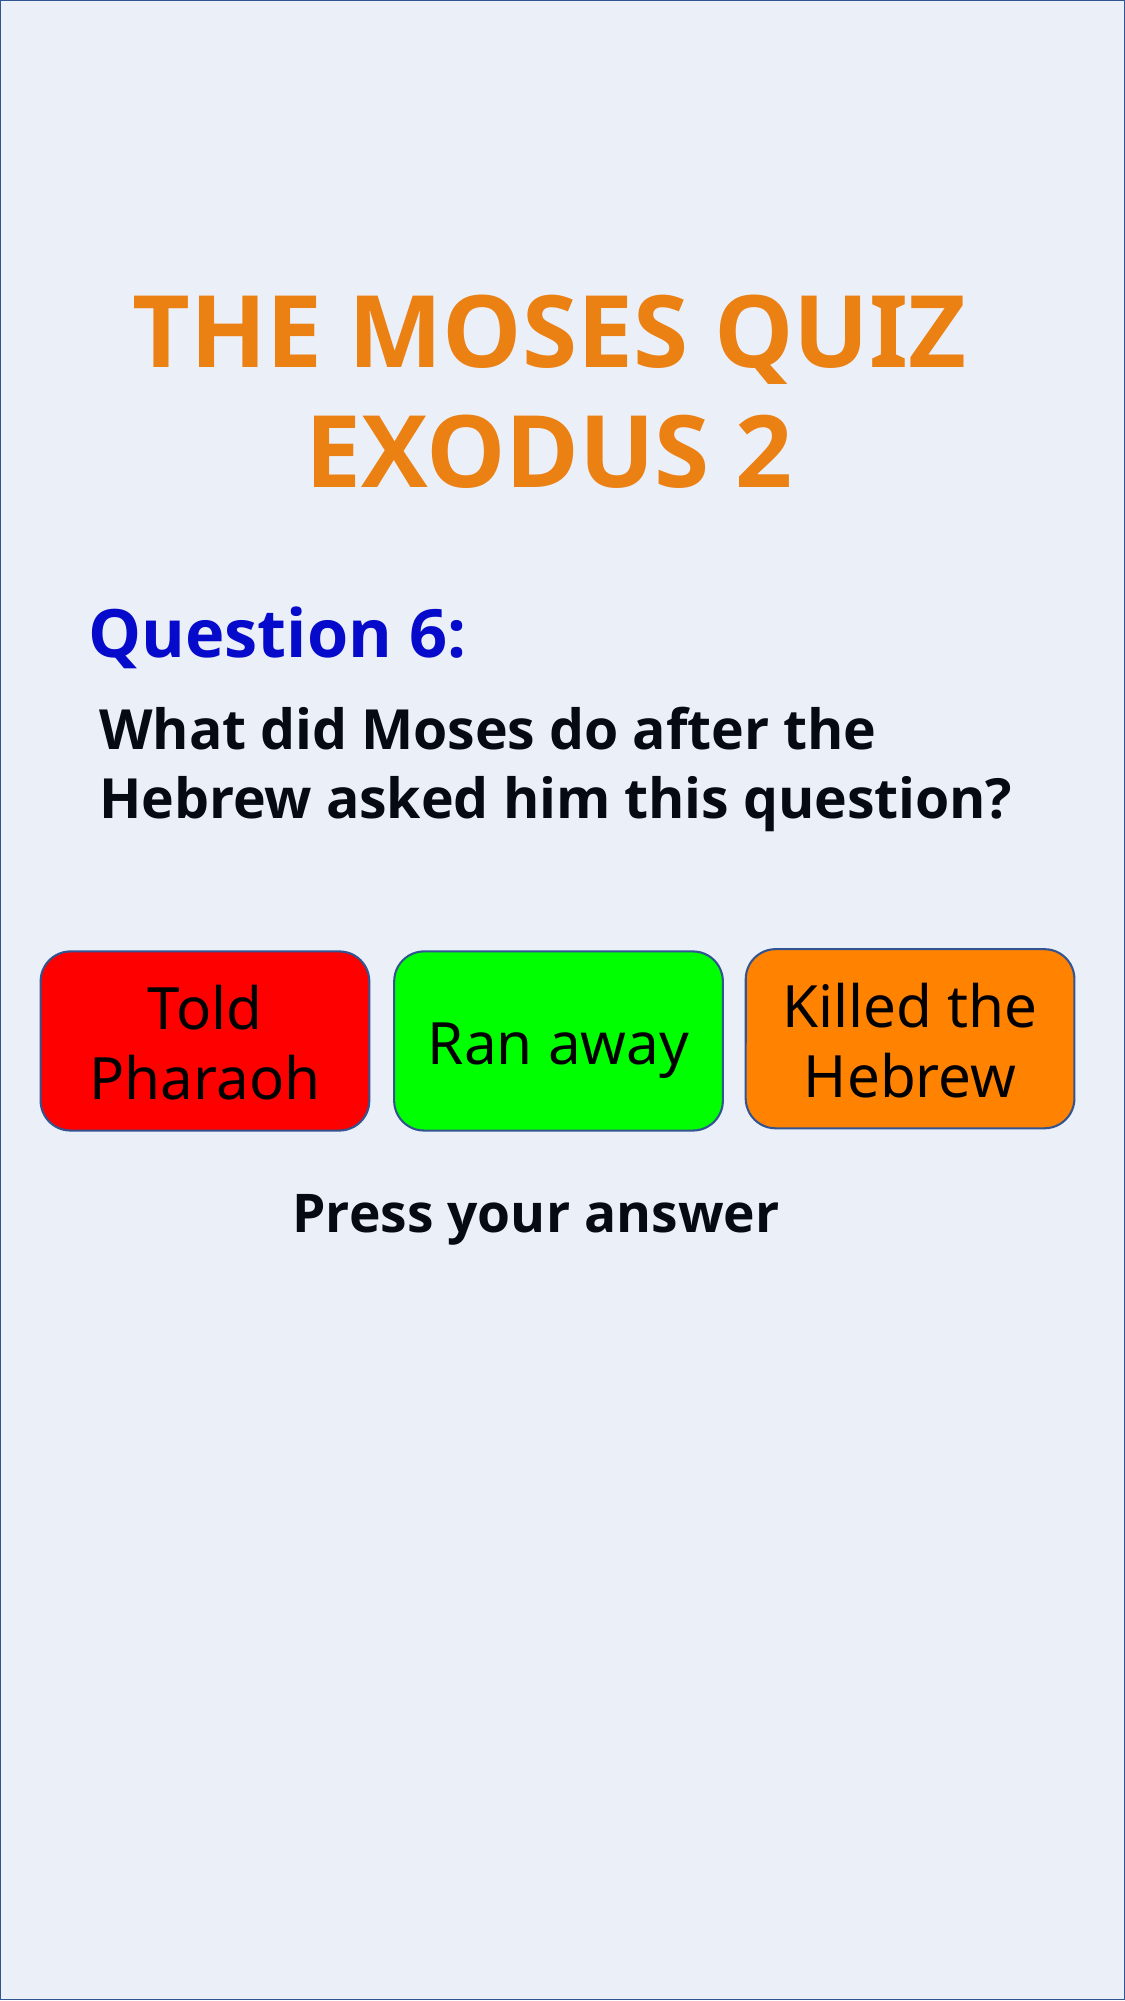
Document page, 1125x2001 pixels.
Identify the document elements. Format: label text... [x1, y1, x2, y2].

text_box Told Pharaoh [39, 950, 371, 1132]
text_box [0, 0, 1125, 2000]
text_box Killed the Hebrew [744, 948, 1076, 1130]
text_box Ran away [393, 950, 724, 1132]
